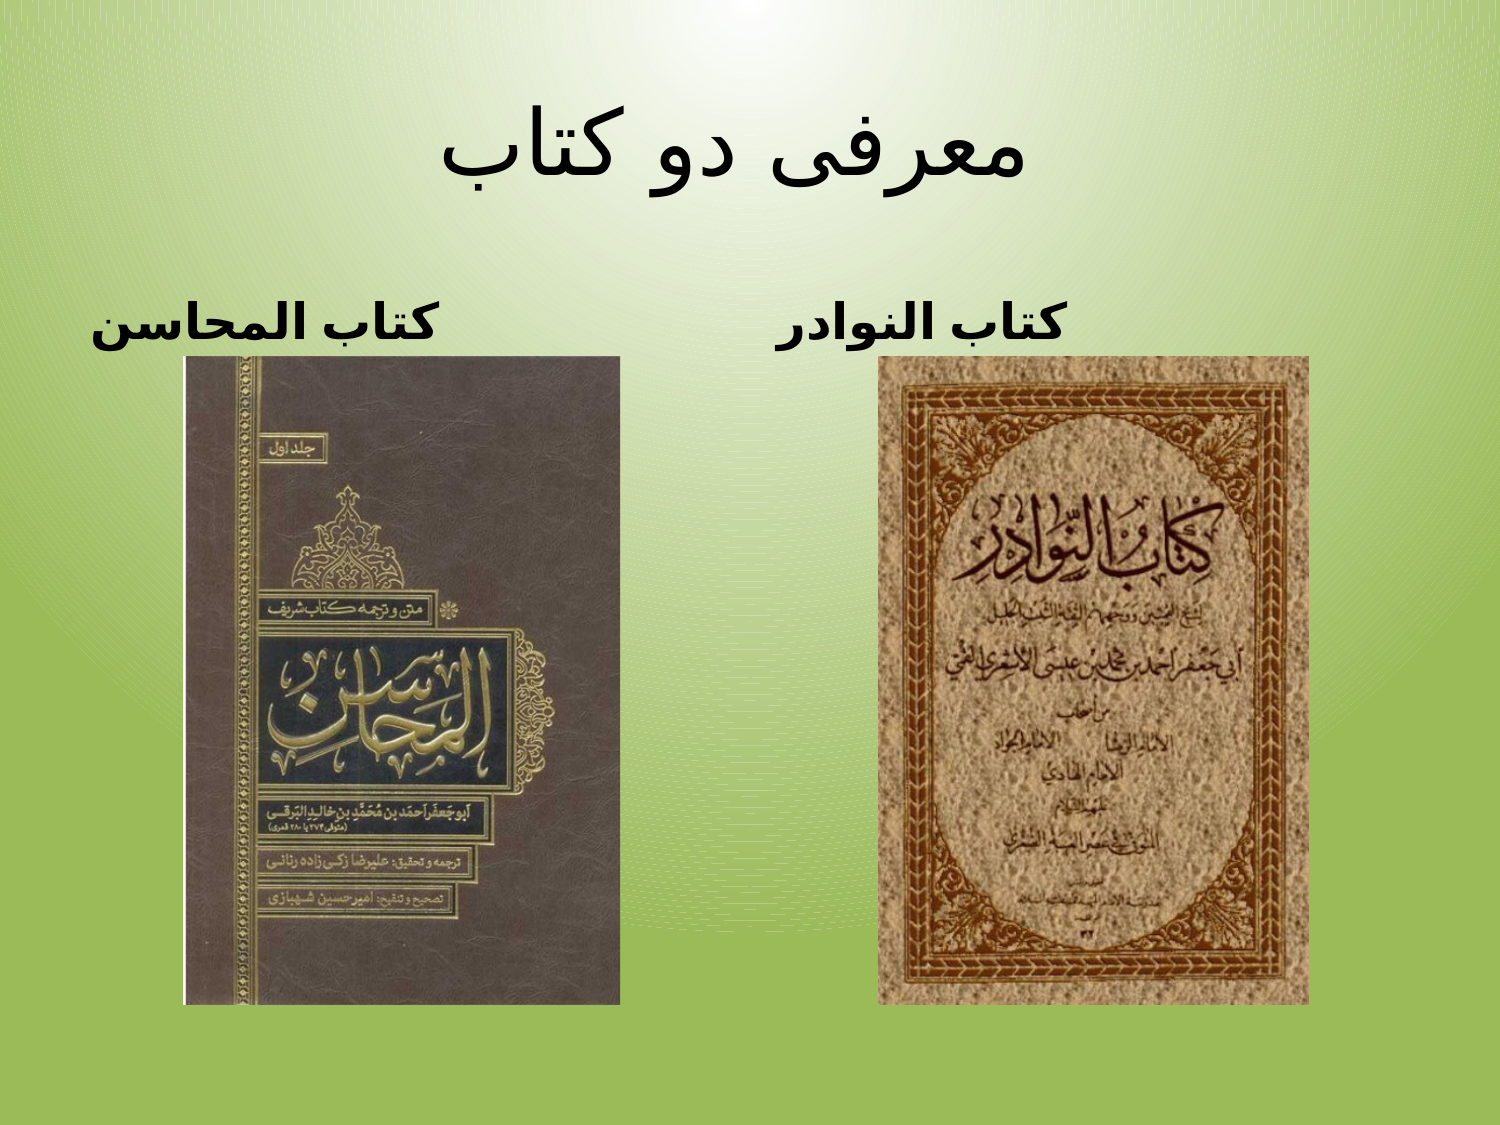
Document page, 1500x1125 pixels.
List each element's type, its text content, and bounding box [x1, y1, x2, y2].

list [182, 356, 621, 1006]
list کتاب النوادر [761, 251, 1425, 357]
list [878, 356, 1309, 1006]
title معرفی دو کتاب [75, 45, 1425, 233]
list کتاب المحاسن [75, 251, 738, 357]
